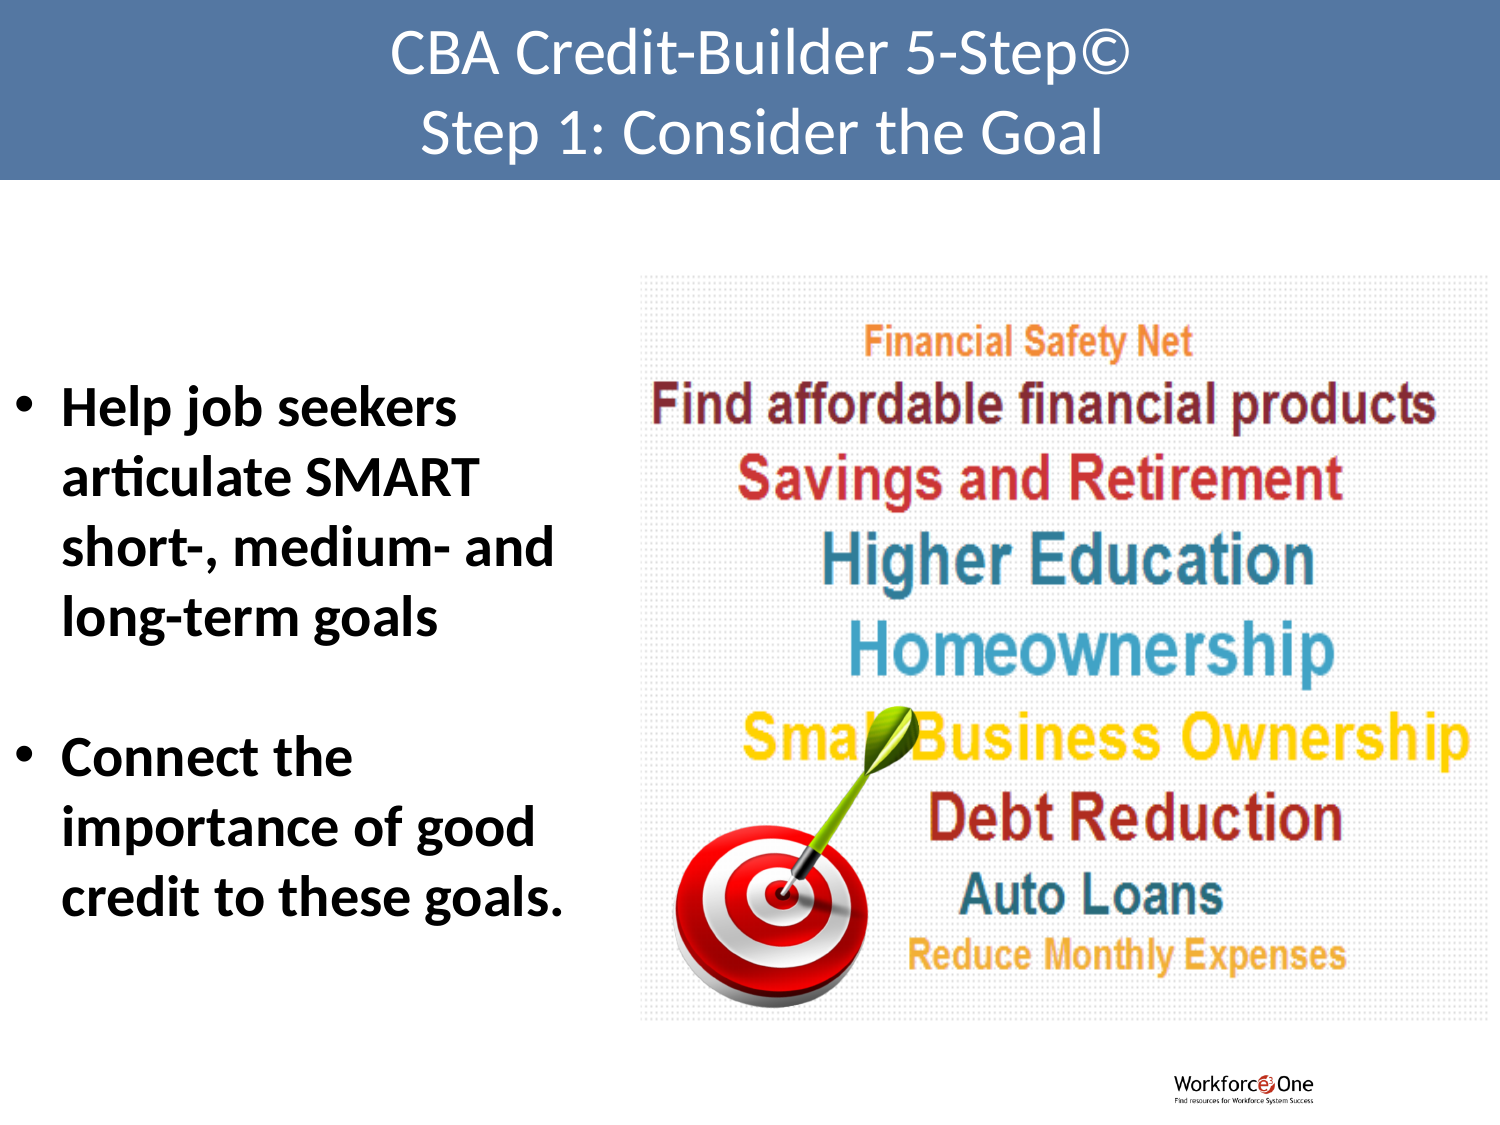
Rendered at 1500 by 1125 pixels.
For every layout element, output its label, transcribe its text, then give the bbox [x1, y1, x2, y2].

text_box CBA Credit-Builder 5-Step© Step 1: Consider the Goal [249, 0, 1275, 175]
picture [640, 274, 1491, 1024]
text_box Help job seekers articulate SMART short-, medium- and long-term goals Connect the importance of good credit to these goals. [0, 361, 597, 1006]
picture [1162, 1049, 1325, 1125]
text_box [3, 312, 635, 1013]
